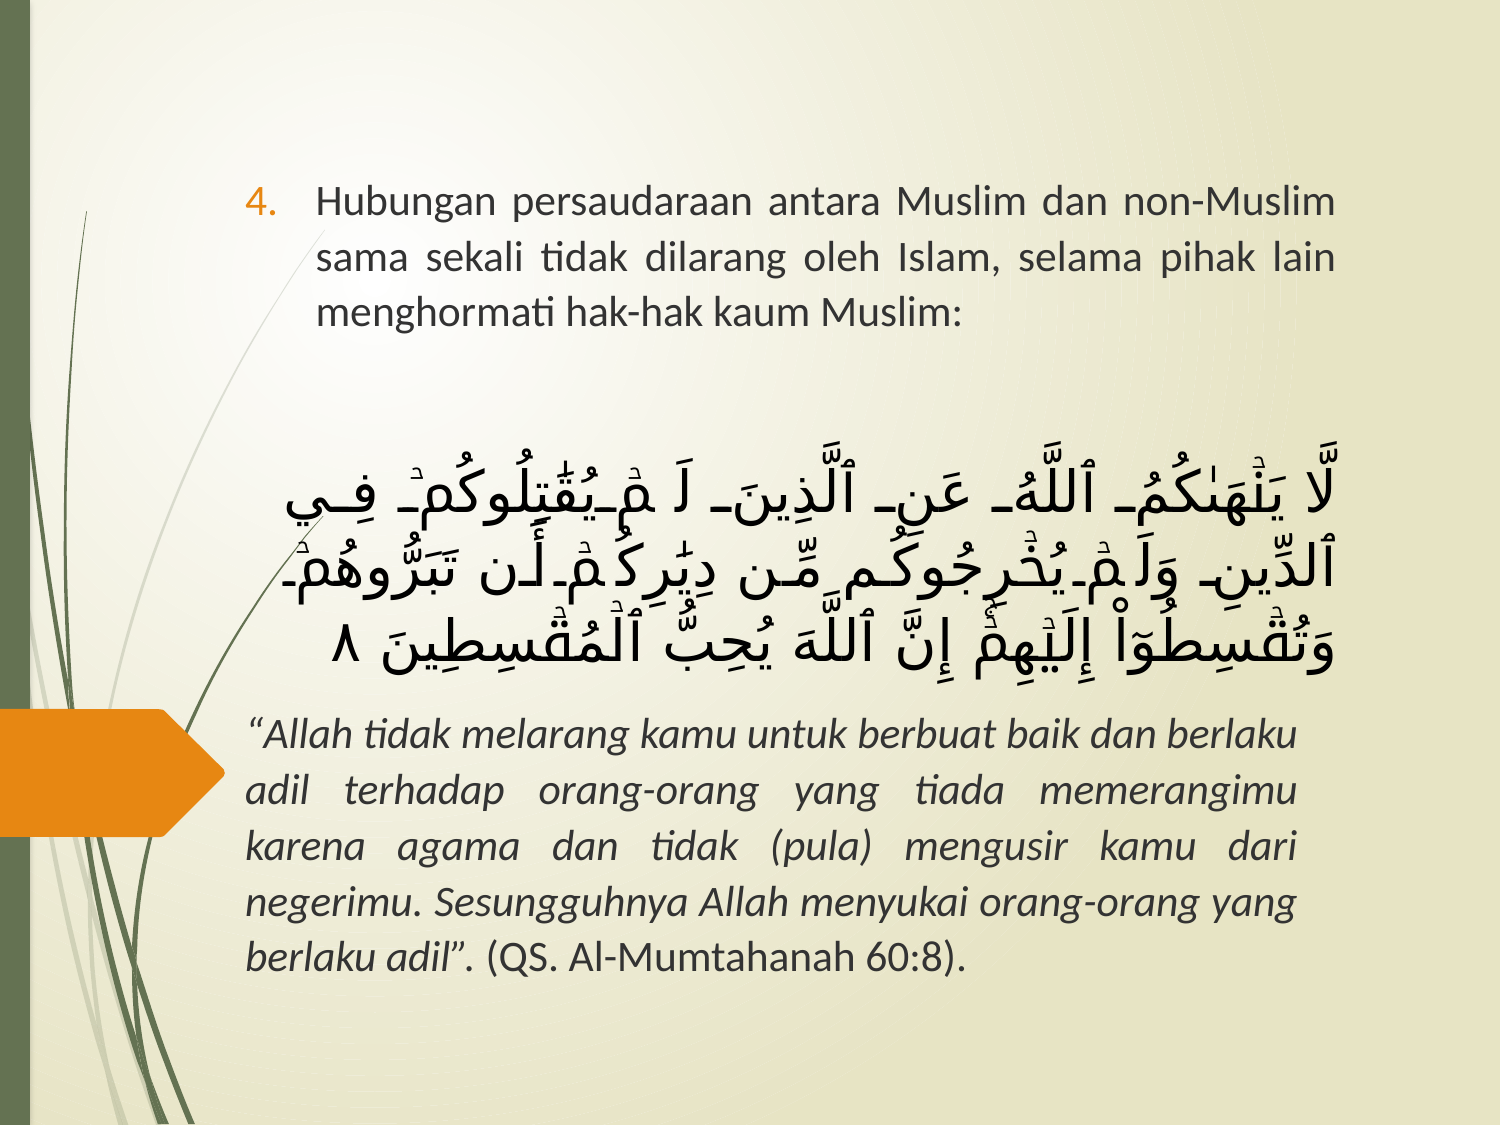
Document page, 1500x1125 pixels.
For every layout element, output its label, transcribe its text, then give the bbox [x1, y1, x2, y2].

subtitle Hubungan persaudaraan antara Muslim dan non-Muslim sama sekali tidak dilarang oleh Islam, selama pihak lain menghormati hak-hak kaum Muslim: لَّا يَنۡهَىٰكُمُ ٱللَّهُ عَنِ ٱلَّذِينَ لَمۡ يُقَٰتِلُوكُمۡ فِي ٱلدِّينِ وَلَمۡ يُخۡرِجُوكُم مِّن دِيَٰرِكُمۡ أَن تَبَرُّوهُمۡ وَتُقۡسِطُوٓاْ إِلَيۡهِمۡۚ إِنَّ ٱللَّهَ يُحِبُّ ٱلۡمُقۡسِطِينَ ٨ “Allah tidak melarang kamu untuk berbuat baik dan berlaku adil terhadap orang-orang yang tiada memerangimu karena agama dan tidak (pula) mengusir kamu dari negerimu. Sesungguhnya Allah menyukai orang-orang yang berlaku adil”. (QS. Al-Mumtahanah 60:8). [230, 160, 1353, 1000]
